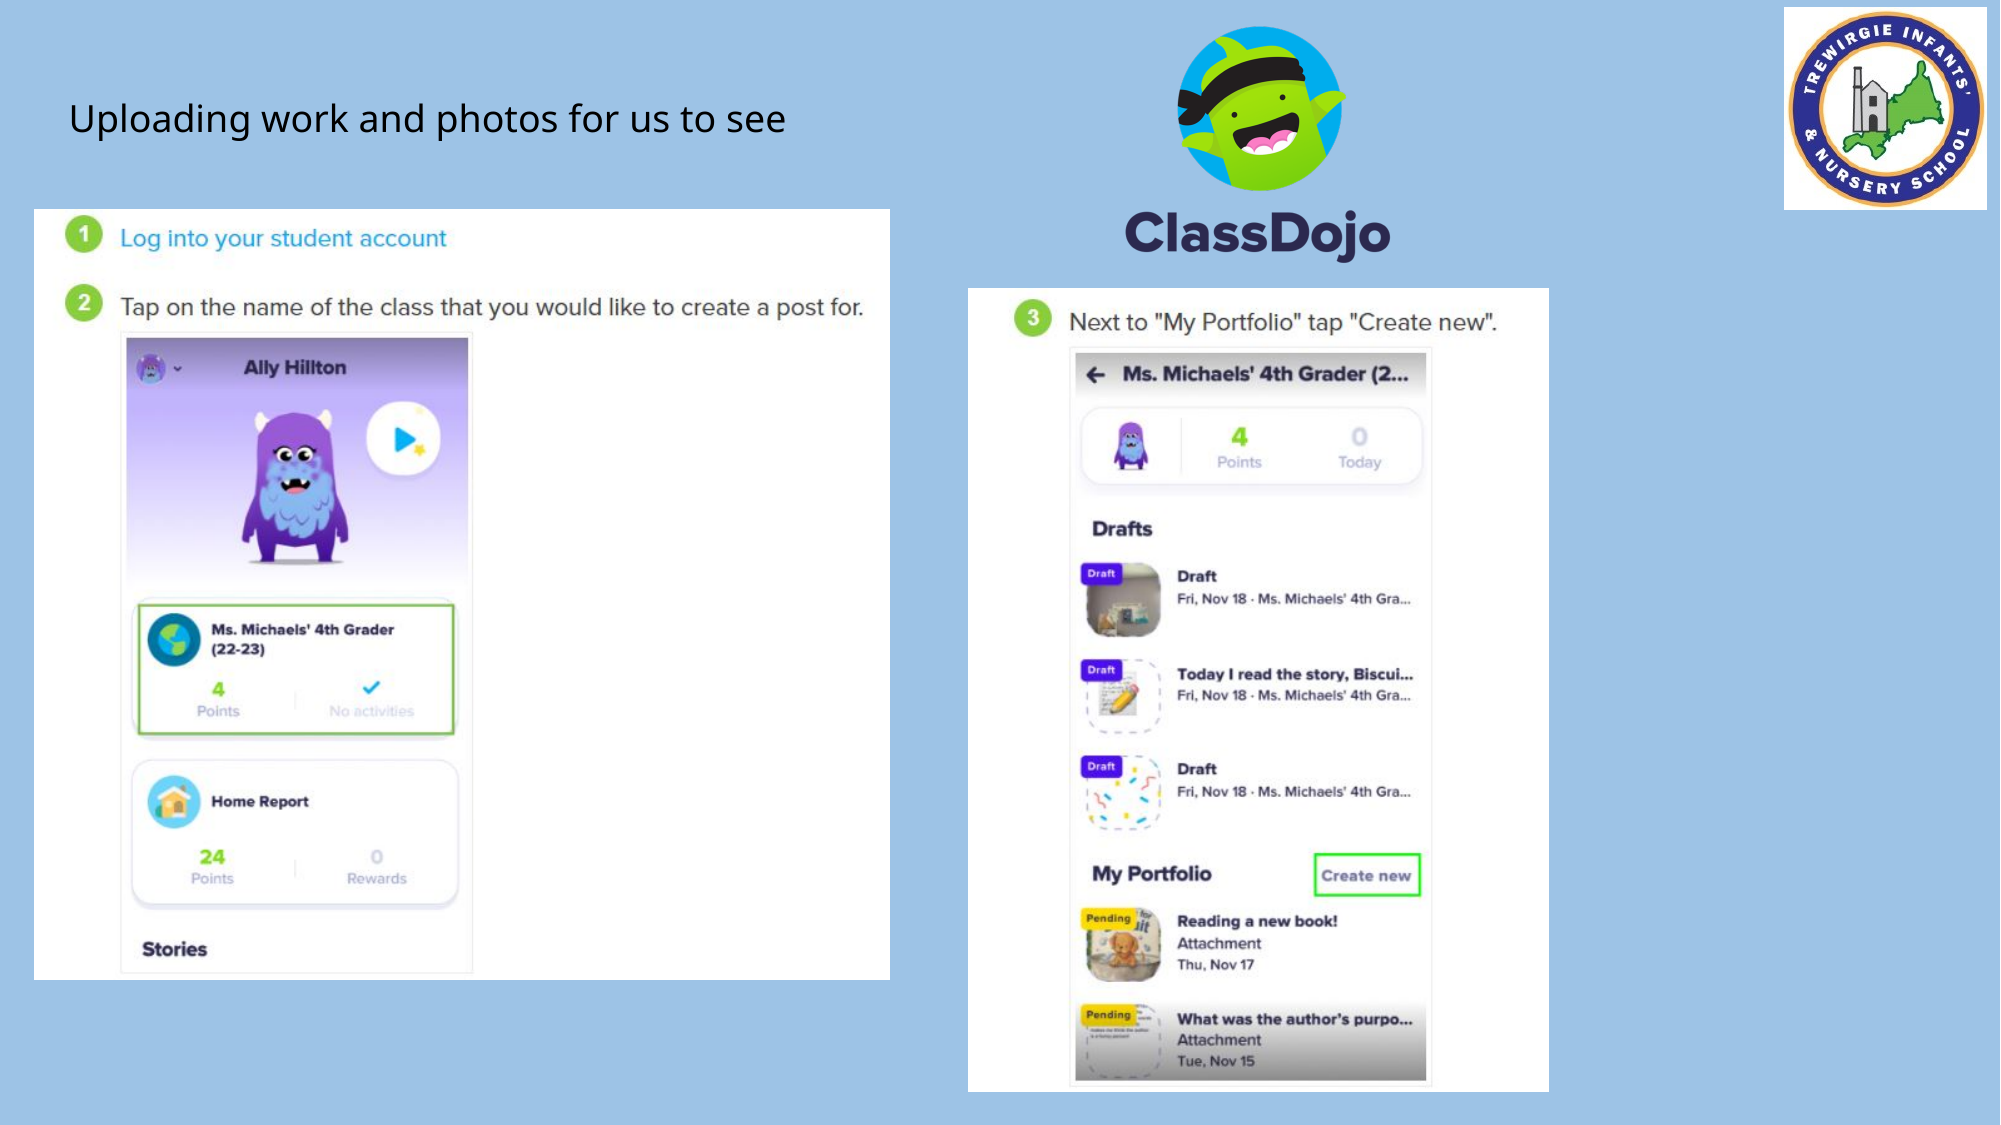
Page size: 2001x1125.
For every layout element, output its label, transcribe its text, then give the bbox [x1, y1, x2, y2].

text_box Uploading work and photos for us to see [53, 87, 803, 147]
picture [34, 209, 890, 980]
picture [968, 288, 1549, 1093]
picture [1784, 7, 1987, 210]
picture [1099, 21, 1417, 272]
